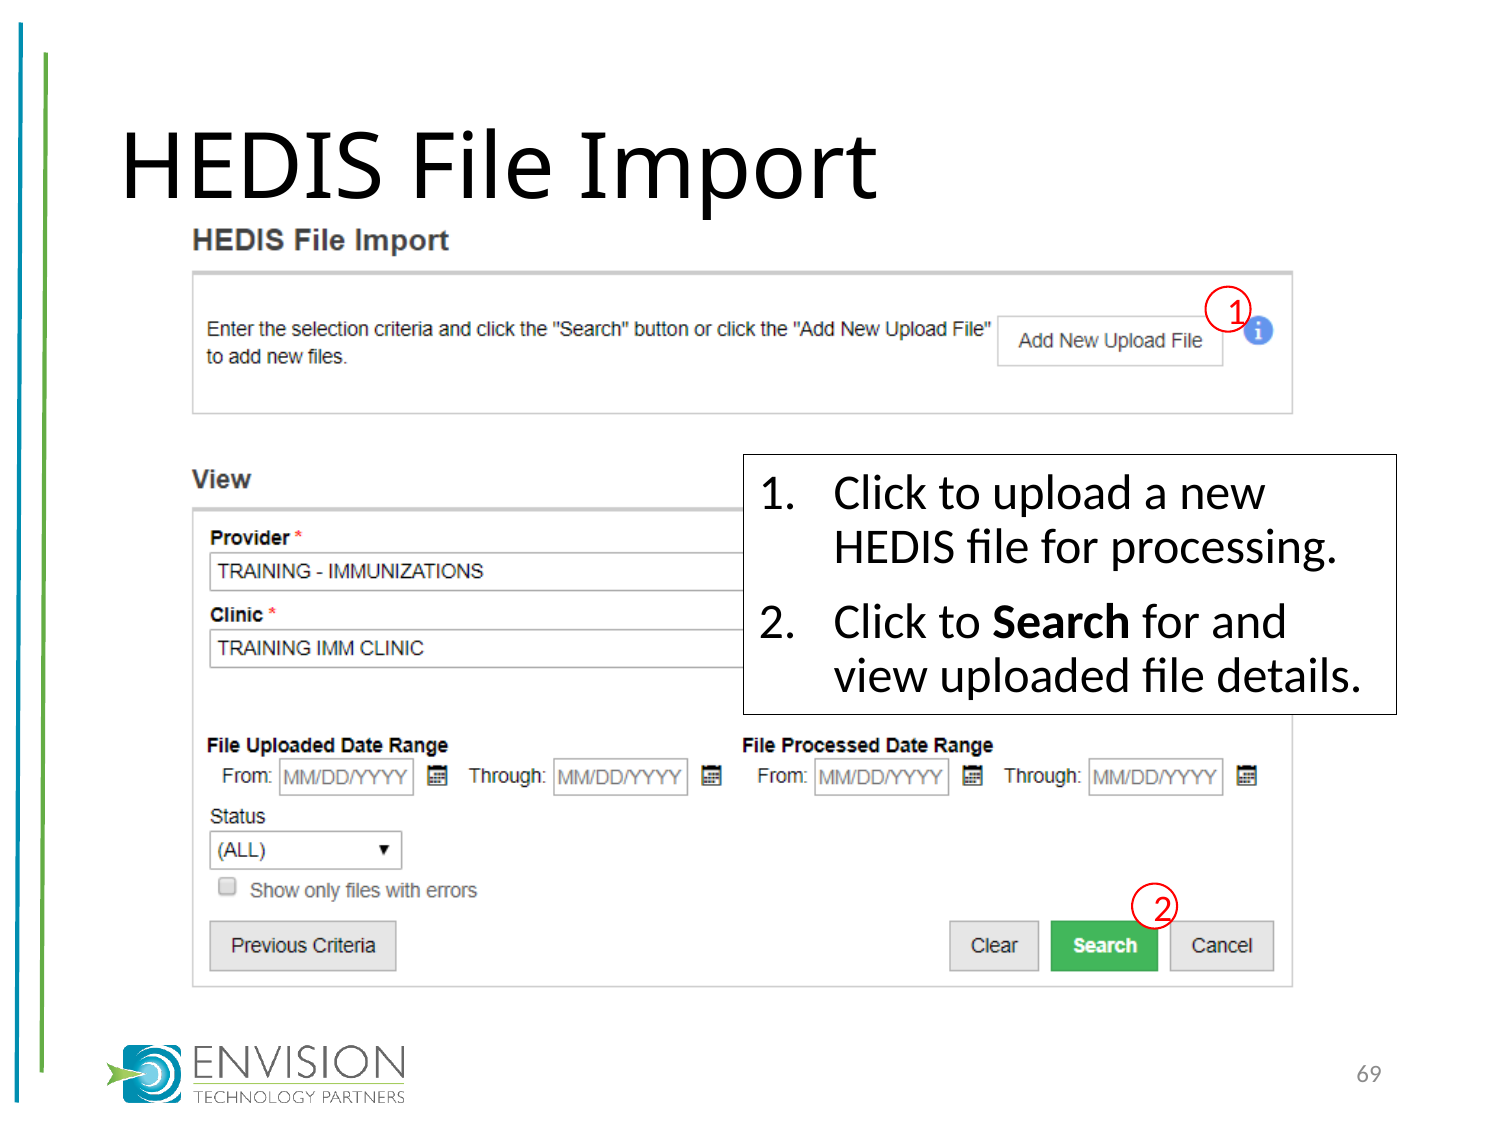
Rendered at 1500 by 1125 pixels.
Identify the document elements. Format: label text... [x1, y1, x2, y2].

slide_number 69 [1059, 1042, 1397, 1103]
text_box Click to upload a new HEDIS file for processing. Click to Search for and view uploaded file details. [1302, 454, 1397, 715]
picture [185, 223, 1302, 989]
picture [149, 1045, 404, 1103]
picture [103, 1045, 174, 1103]
title HEDIS File Import [103, 59, 1397, 278]
